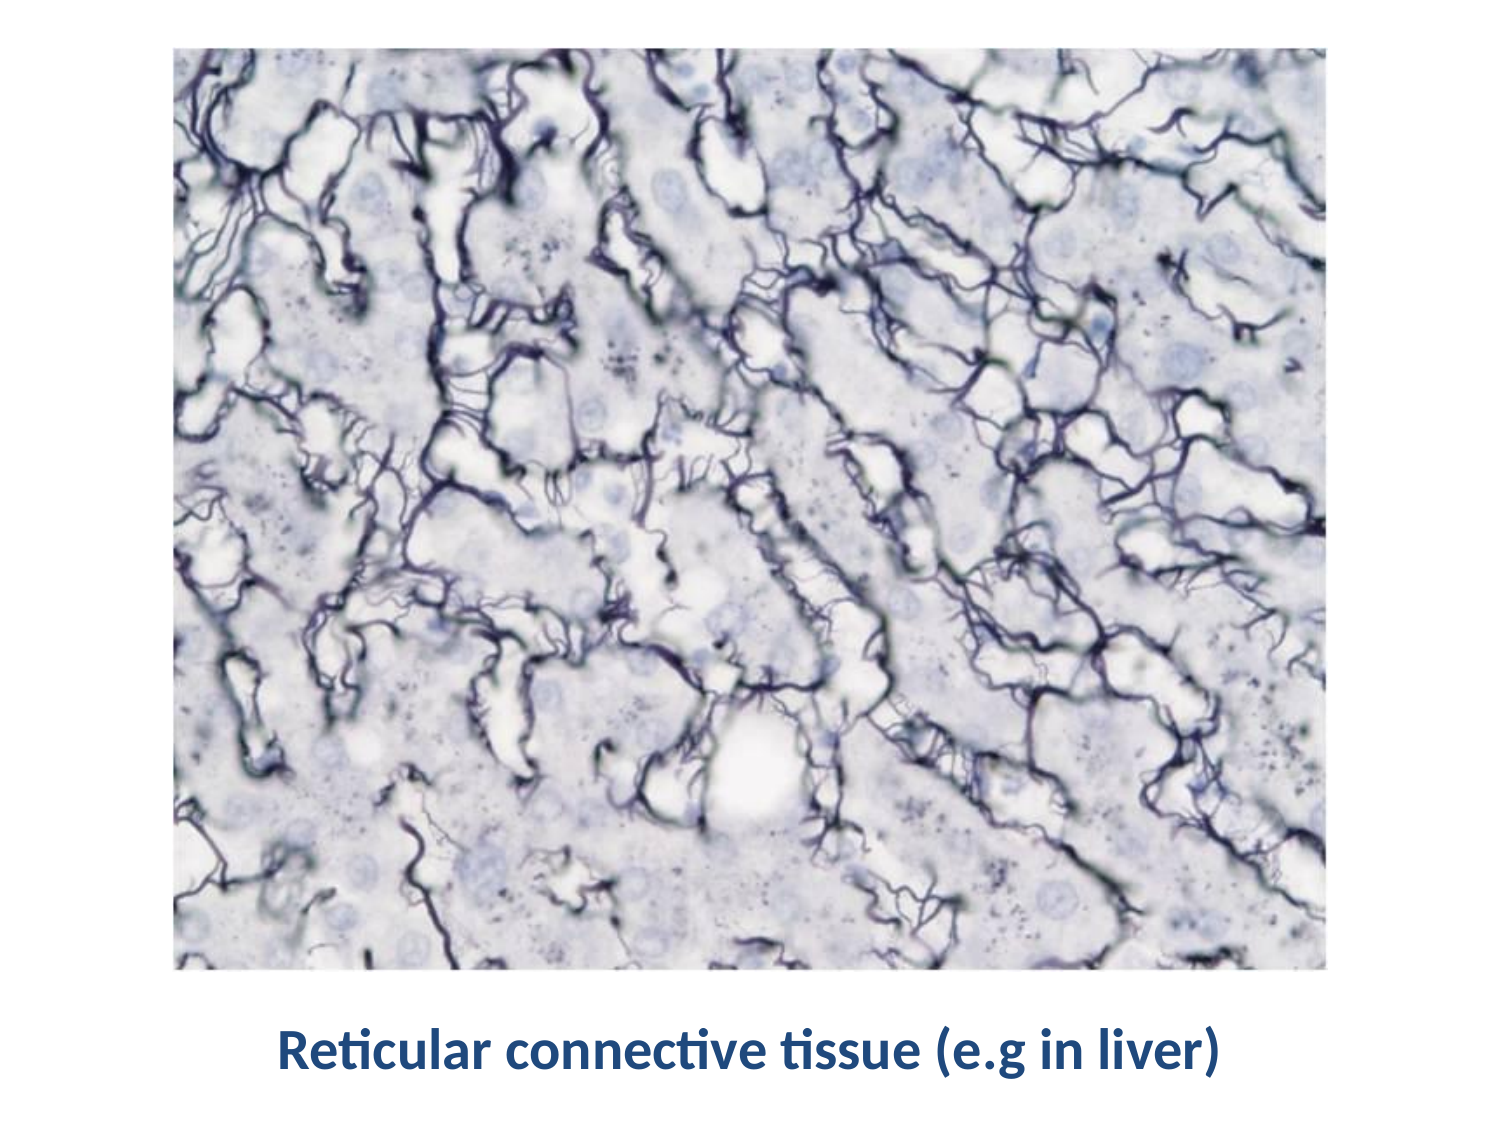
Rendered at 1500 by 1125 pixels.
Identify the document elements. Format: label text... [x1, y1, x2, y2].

picture [172, 47, 1328, 972]
text_box Reticular connective tissue (e.g in liver) [258, 1003, 1242, 1089]
